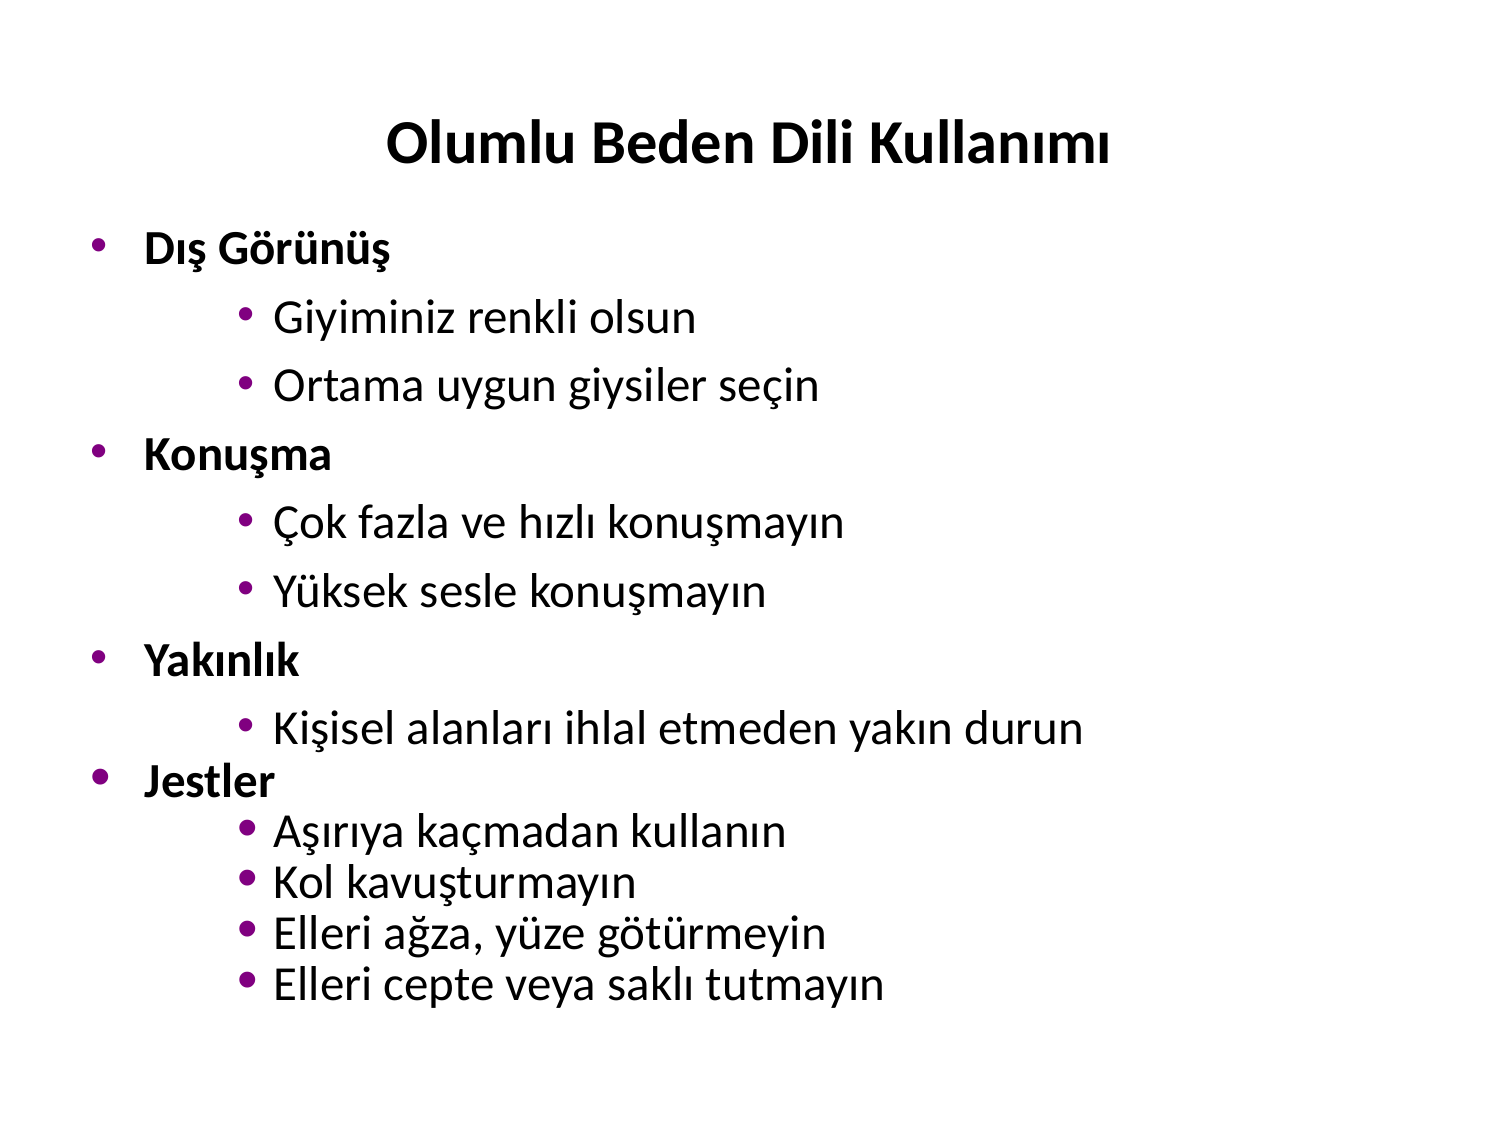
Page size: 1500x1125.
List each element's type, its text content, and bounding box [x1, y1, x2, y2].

title Olumlu Beden Dili Kullanımı [75, 45, 1425, 208]
list Dış Görünüş Giyiminiz renkli olsun Ortama uygun giysiler seçin Konuşma Çok fazla ve hızlı konuşmayın Yüksek sesle konuşmayın Yakınlık Kişisel alanları ihlal etmeden yakın durun Jestler Aşırıya kaçmadan kullanın Kol kavuşturmayın Elleri ağza, yüze götürmeyin Elleri cepte veya saklı tutmayın [75, 208, 1425, 1024]
